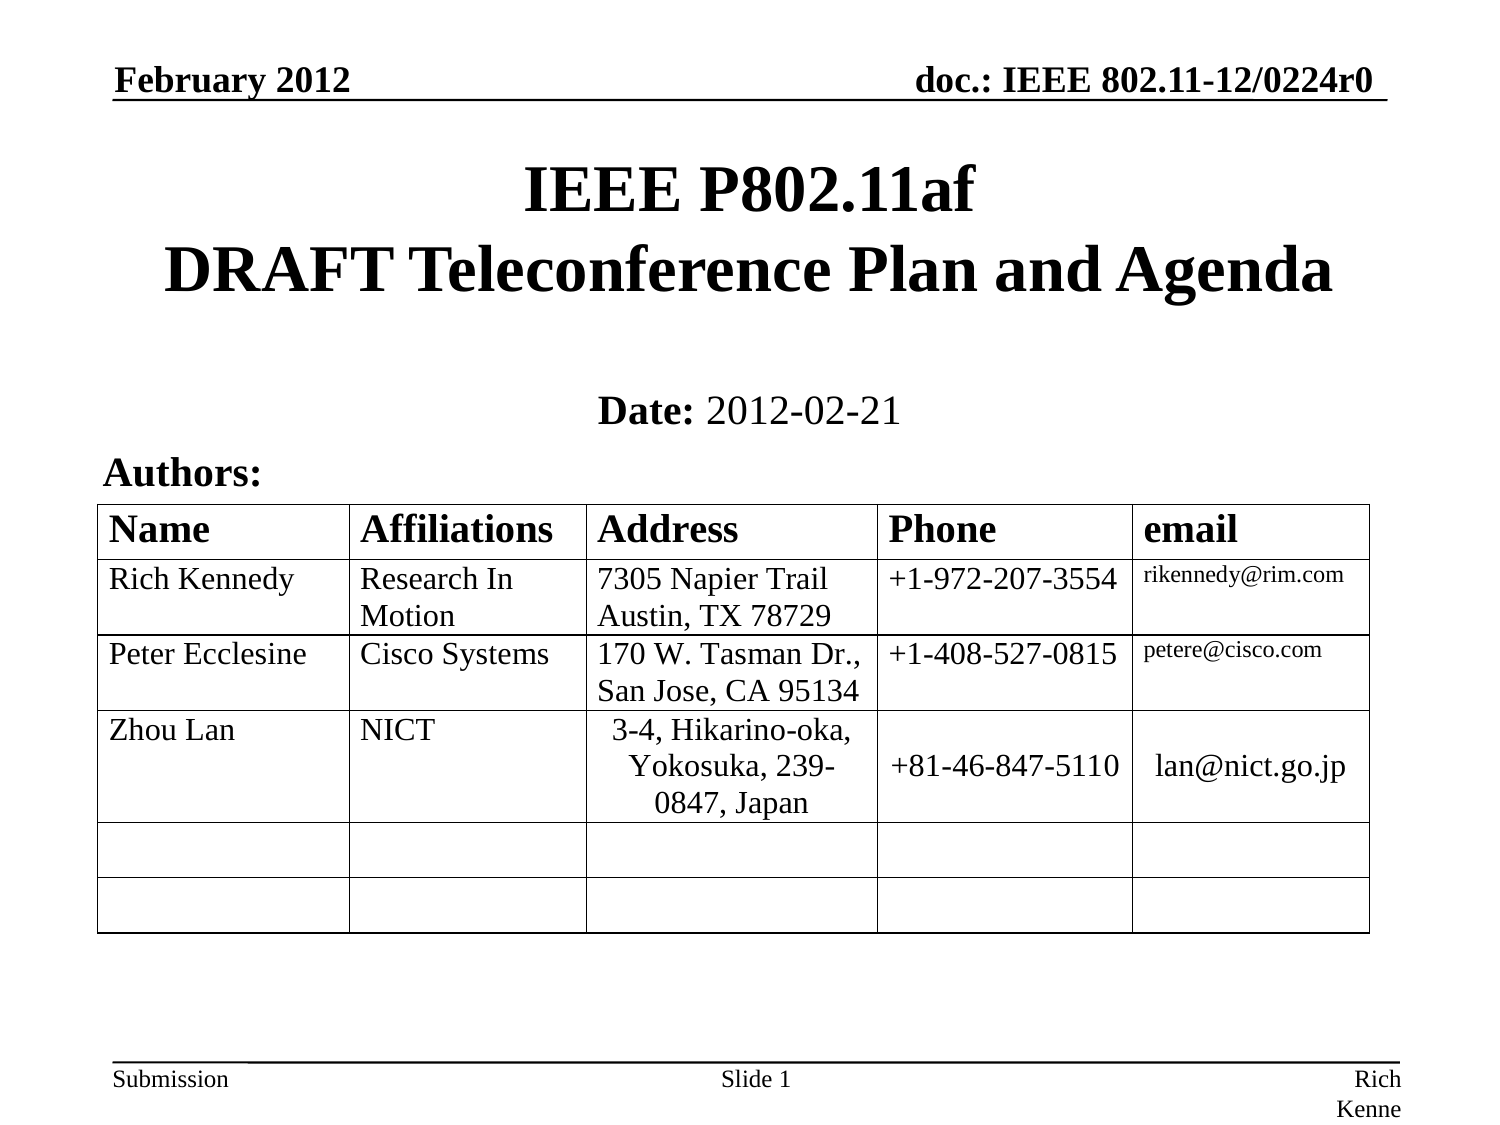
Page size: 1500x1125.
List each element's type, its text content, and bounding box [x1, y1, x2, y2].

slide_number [114, 54, 354, 101]
text_box Authors: [87, 437, 325, 500]
slide_number Slide 1 [712, 1061, 800, 1093]
footer Rich Kennedy, Research In Motion [1324, 1061, 1402, 1093]
list Date: 2012-02-21 [112, 374, 1388, 438]
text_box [82, 503, 1395, 981]
title IEEE P802.11af DRAFT Teleconference Plan and Agenda [112, 137, 1388, 313]
